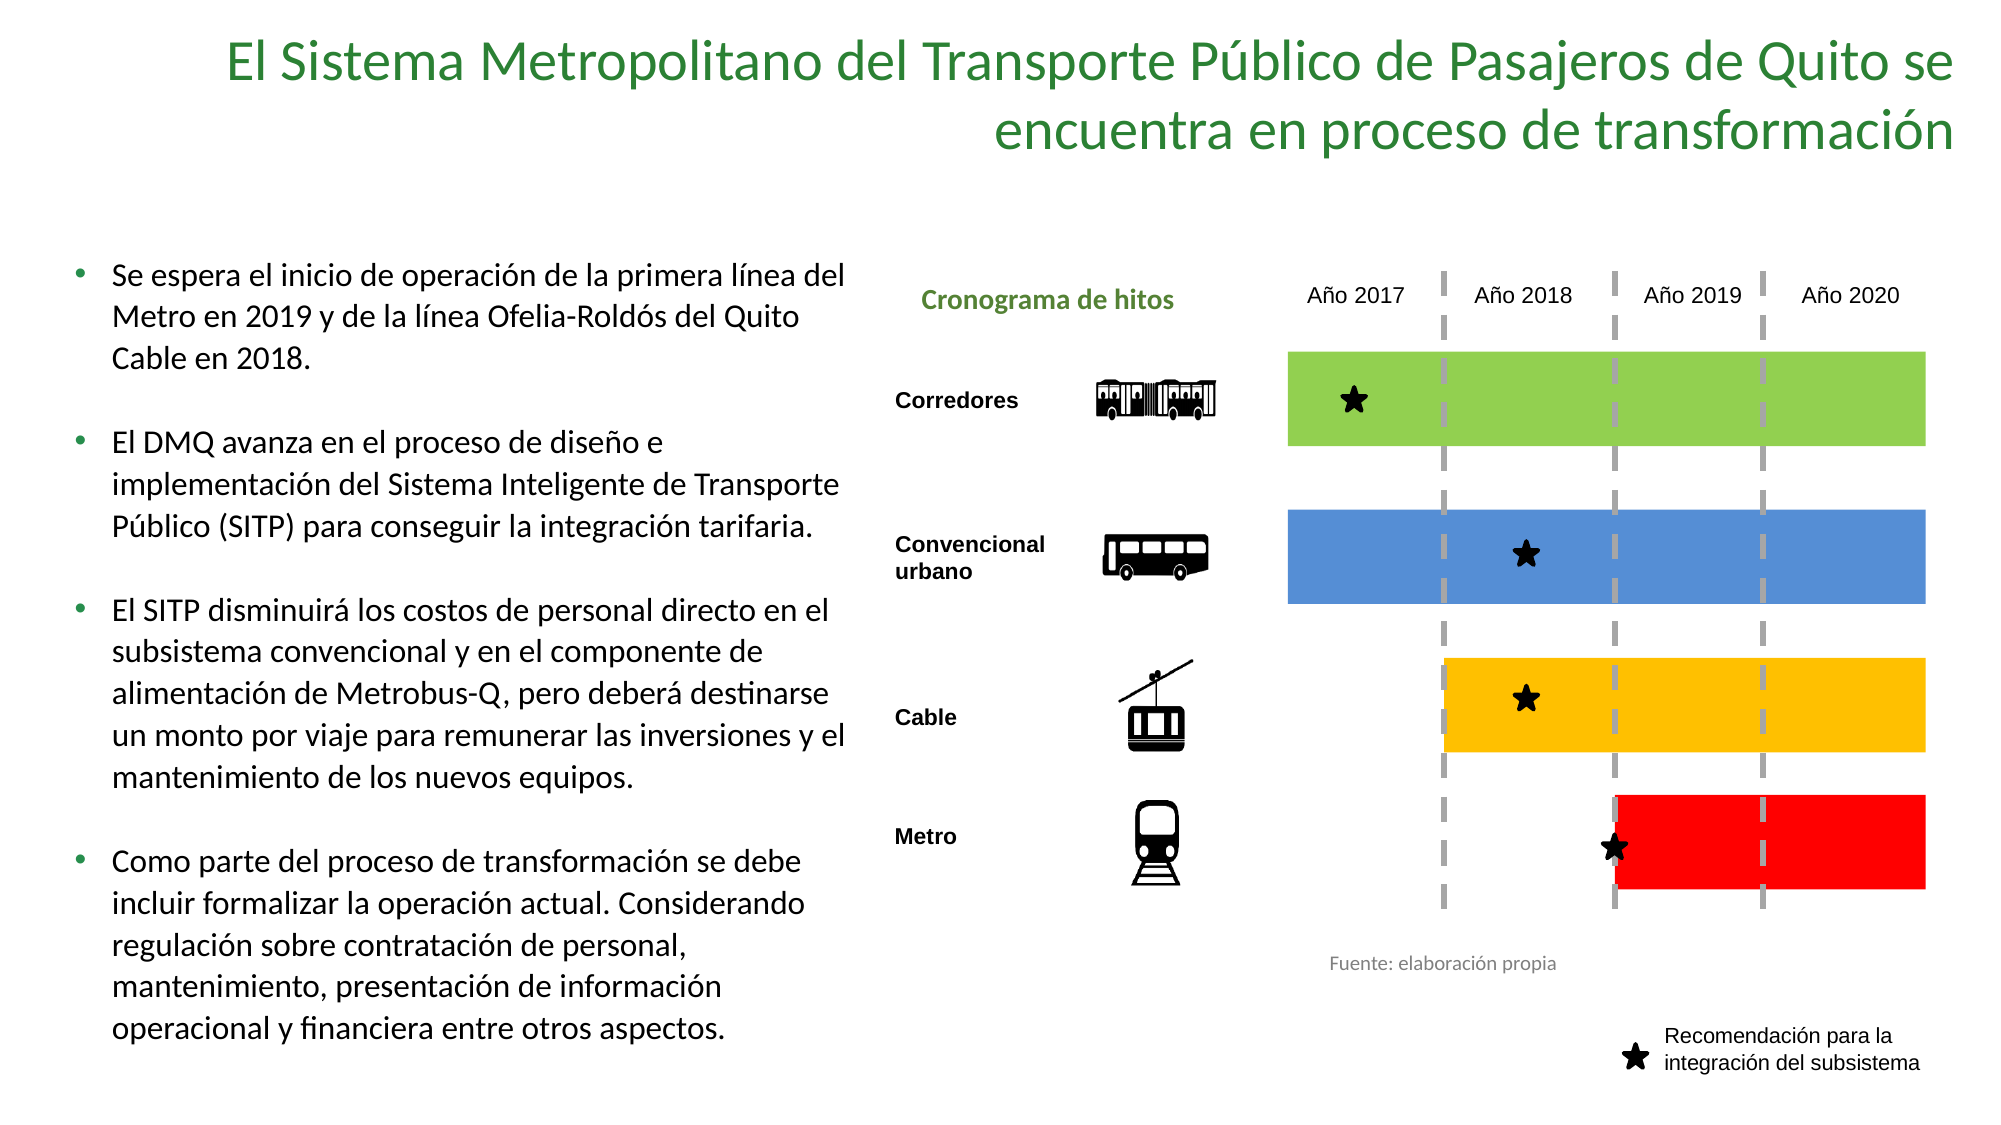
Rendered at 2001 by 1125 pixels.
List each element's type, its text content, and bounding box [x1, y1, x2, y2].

text_box El Sistema Metropolitano del Transporte Público de Pasajeros de Quito se encuentra en proceso de transformación [115, 19, 1970, 169]
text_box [879, 270, 1926, 922]
text_box [872, 285, 1863, 1071]
text_box Recomendación para la integración del subsistema [1649, 1014, 2000, 1082]
text_box [1621, 1042, 1650, 1070]
text_box Fuente: elaboración propia [1296, 940, 1590, 979]
text_box Se espera el inicio de operación de la primera línea del Metro en 2019 y de la línea Ofelia-Roldós del Quito Cable en 2018. El DMQ avanza en el proceso de diseño e implementación del Sistema Inteligente de Transporte Público (SITP) para conseguir la integración tarifaria. El SITP disminuirá los costos de personal directo en el subsistema convencional y en el componente de alimentación de Metrobus-Q, pero deberá destinarse un monto por viaje para remunerar las inversiones y el mantenimiento de los nuevos equipos. Como parte del proceso de transformación se debe incluir formalizar la operación actual. Considerando regulación sobre contratación de personal, mantenimiento, presentación de información operacional y financiera entre otros aspectos. [59, 243, 872, 1071]
